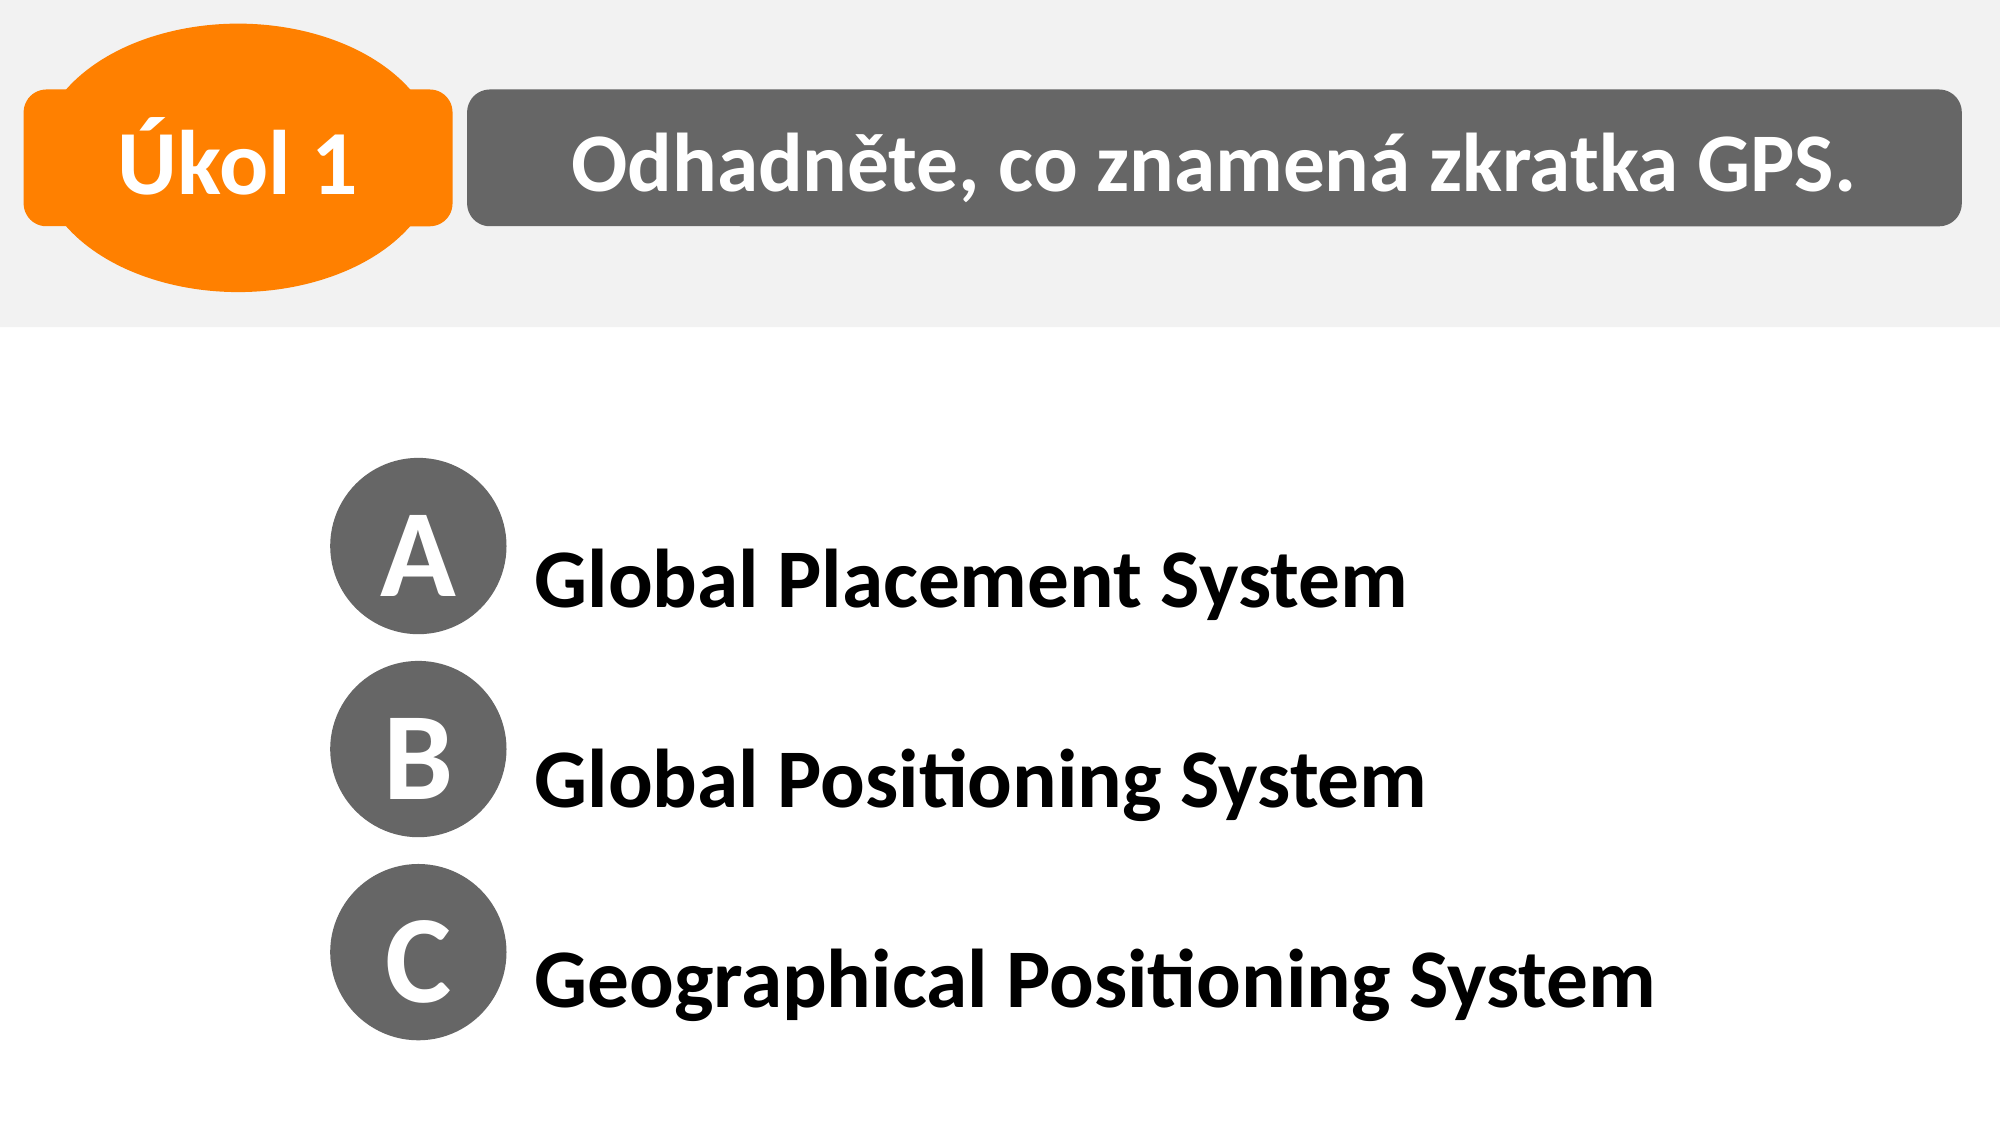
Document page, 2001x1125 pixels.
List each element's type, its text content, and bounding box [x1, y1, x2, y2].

text_box Global Placement System Global Positioning System Geographical Positioning System [519, 416, 1703, 1032]
text_box A [330, 457, 507, 635]
text_box B [330, 660, 507, 838]
text_box Odhadněte, co znamená zkratka GPS. [467, 89, 1962, 227]
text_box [23, 23, 453, 293]
text_box C [330, 863, 507, 1041]
text_box [0, 0, 2000, 328]
